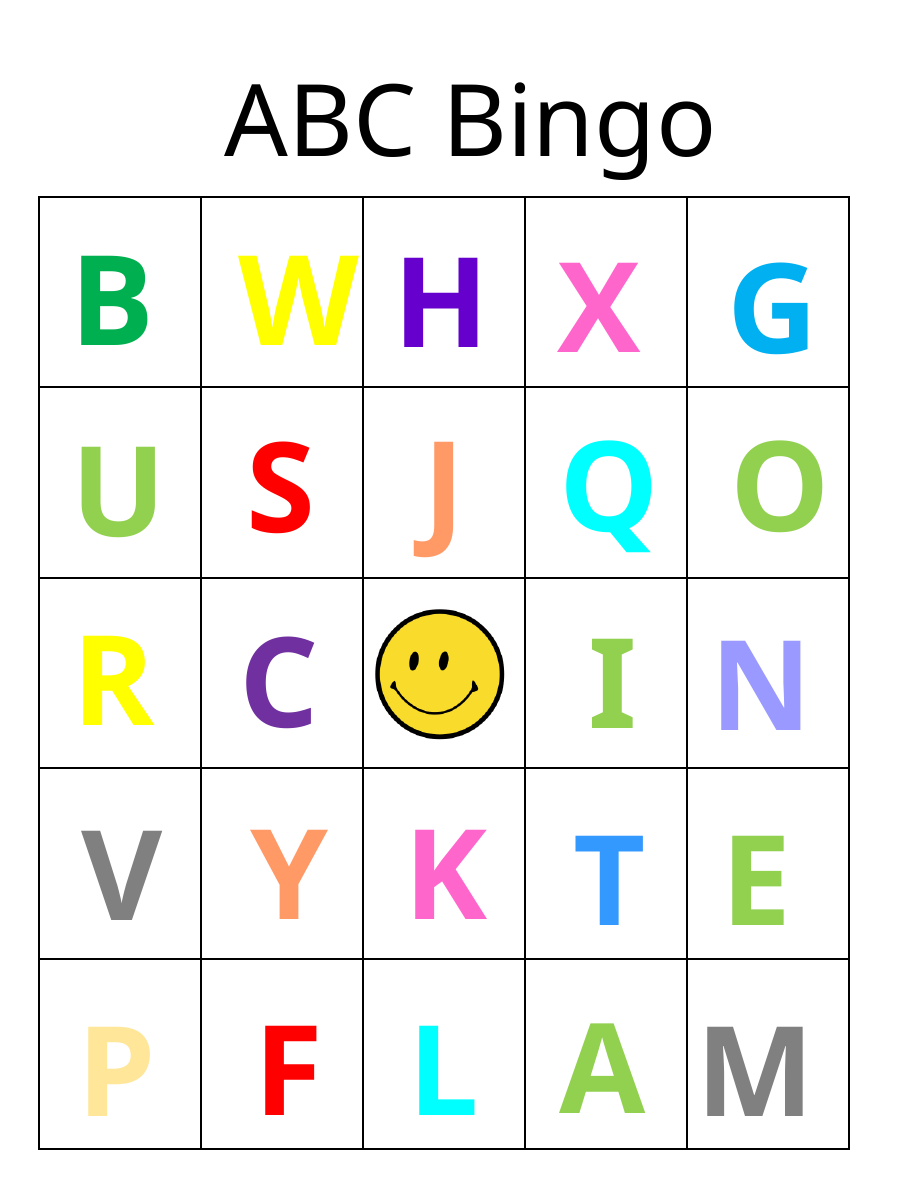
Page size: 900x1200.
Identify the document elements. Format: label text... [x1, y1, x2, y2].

table_cell [364, 388, 524, 577]
table_cell [526, 960, 686, 1148]
text_box H [378, 215, 505, 380]
text_box S [230, 400, 331, 566]
text_box U [56, 403, 178, 569]
text_box O [715, 398, 838, 564]
table_cell [688, 769, 848, 958]
text_box ABC Bingo [92, 49, 850, 184]
text_box C [218, 594, 340, 760]
text_box Y [228, 786, 351, 952]
text_box G [712, 221, 821, 387]
table_header [202, 198, 362, 386]
table_cell [202, 579, 362, 767]
table_header [526, 198, 686, 386]
text_box L [382, 982, 505, 1148]
table_cell [364, 769, 524, 958]
table_header [688, 198, 848, 386]
text_box B [51, 213, 174, 378]
table_cell [526, 579, 686, 767]
table_cell [364, 960, 524, 1148]
table_cell [40, 769, 200, 958]
text_box F [239, 982, 339, 1148]
table_cell [688, 388, 848, 577]
table_header [364, 198, 524, 386]
text_box W [223, 212, 346, 378]
text_box V [66, 788, 178, 954]
table_cell [202, 960, 362, 1148]
text_box K [385, 786, 507, 952]
text_box E [696, 793, 818, 958]
table_cell [40, 388, 200, 577]
picture [374, 608, 505, 740]
table_cell [526, 388, 686, 577]
text_box I [552, 596, 674, 762]
table_cell [688, 579, 848, 767]
text_box T [548, 793, 671, 958]
table_cell [526, 769, 686, 958]
text_box J [383, 398, 506, 564]
text_box N [695, 598, 827, 764]
text_box M [681, 984, 830, 1150]
table_cell [688, 960, 848, 1148]
table_header [40, 198, 200, 386]
table_cell [202, 769, 362, 958]
table_cell [40, 960, 200, 1148]
table_cell [202, 388, 362, 577]
text_box A [544, 981, 662, 1147]
text_box P [55, 984, 178, 1150]
table_cell [364, 579, 524, 767]
table_cell [40, 579, 200, 767]
text_box R [52, 592, 175, 758]
text_box X [538, 220, 661, 386]
text_box Q [544, 398, 675, 564]
